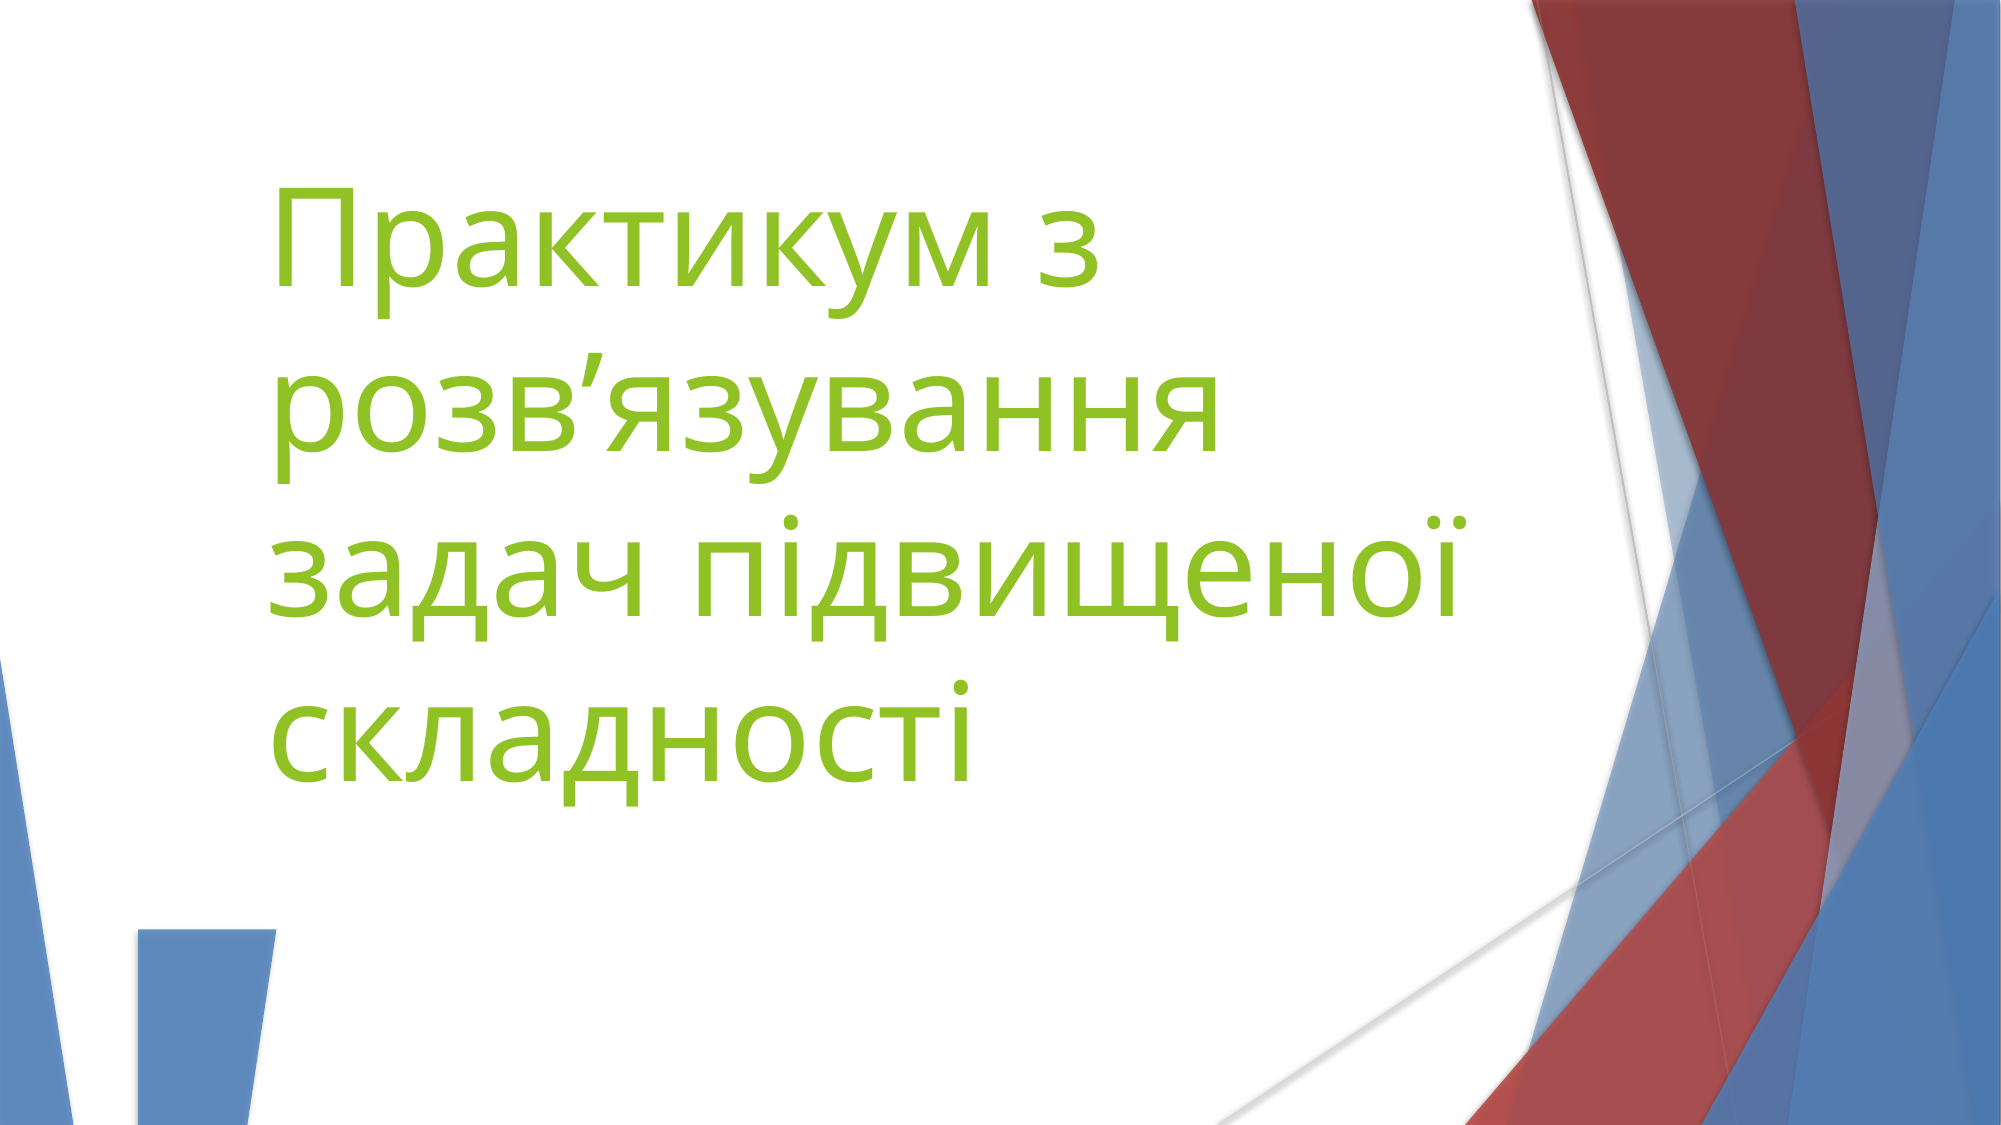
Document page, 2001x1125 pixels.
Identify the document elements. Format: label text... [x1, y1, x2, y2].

text_box Практикум з розв’язування задач підвищеної складності [251, 390, 1526, 817]
